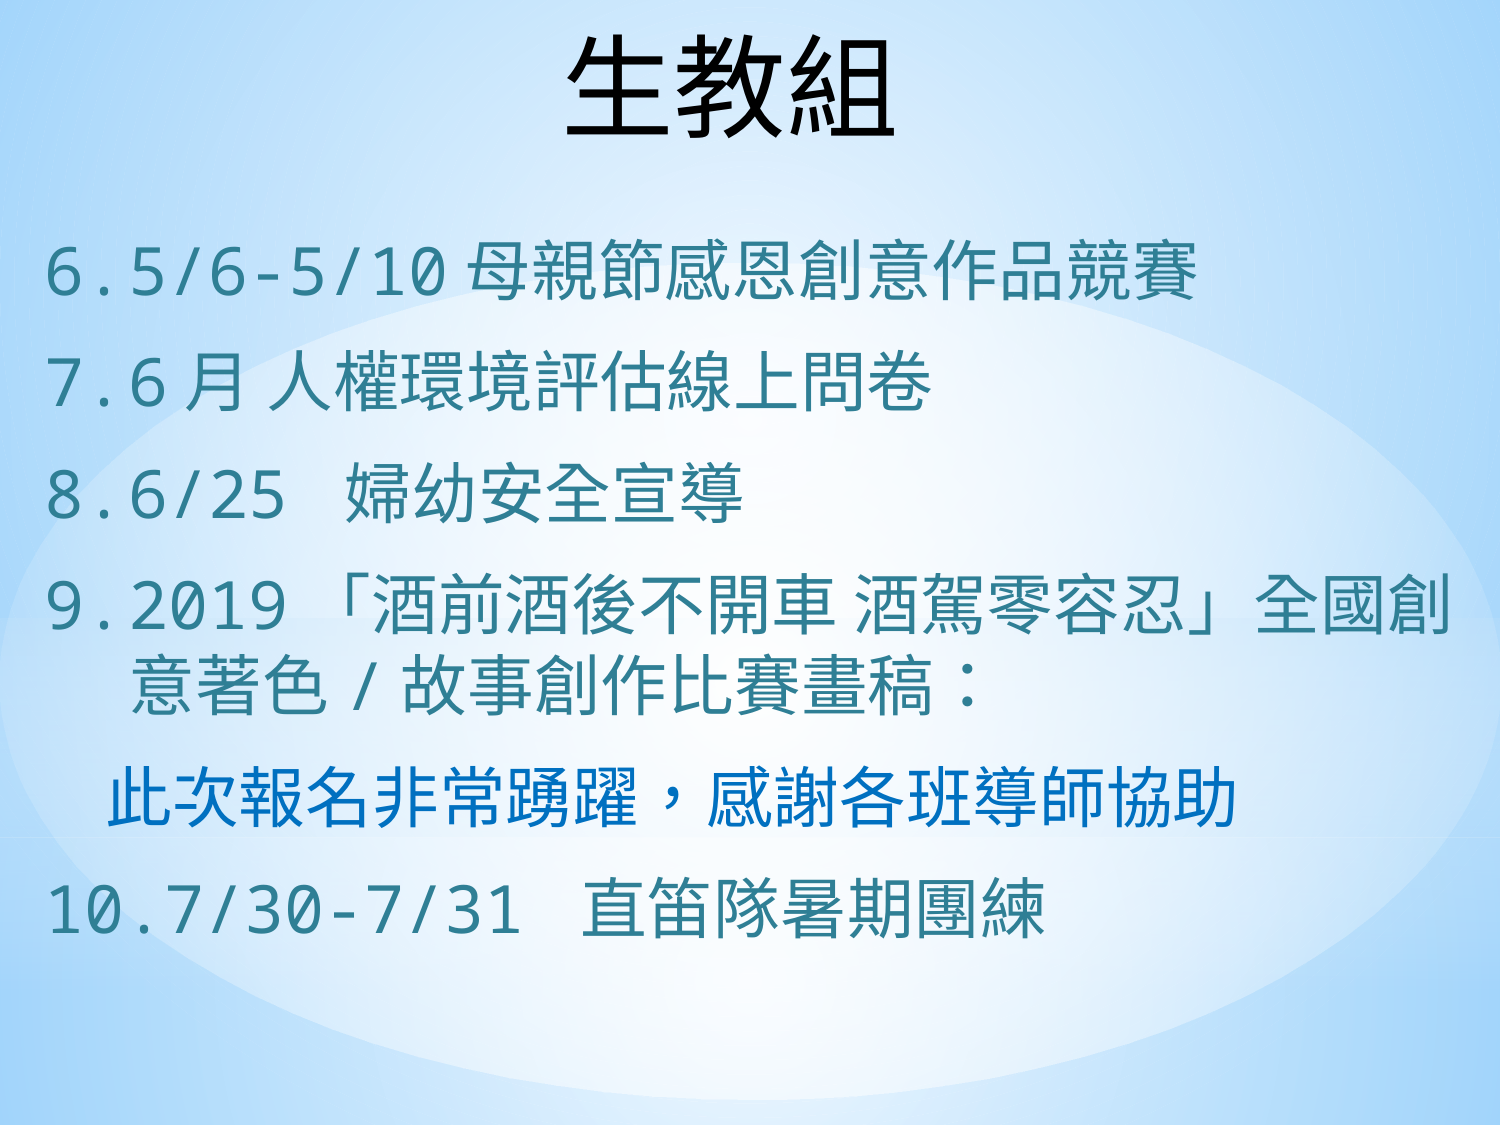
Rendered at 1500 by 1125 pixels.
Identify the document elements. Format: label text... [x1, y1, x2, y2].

text_box 生教組 [546, 9, 1166, 160]
text_box 5/6-5/10母親節感恩創意作品競賽 6月 人權環境評估線上問卷 6/25 婦幼安全宣導 2019「酒前酒後不開車 酒駕零容忍」全國創意著色/故事創作比賽畫稿： 此次報名非常踴躍，感謝各班導師協助 7/30-7/31 直笛隊暑期團練 [29, 219, 1471, 1094]
